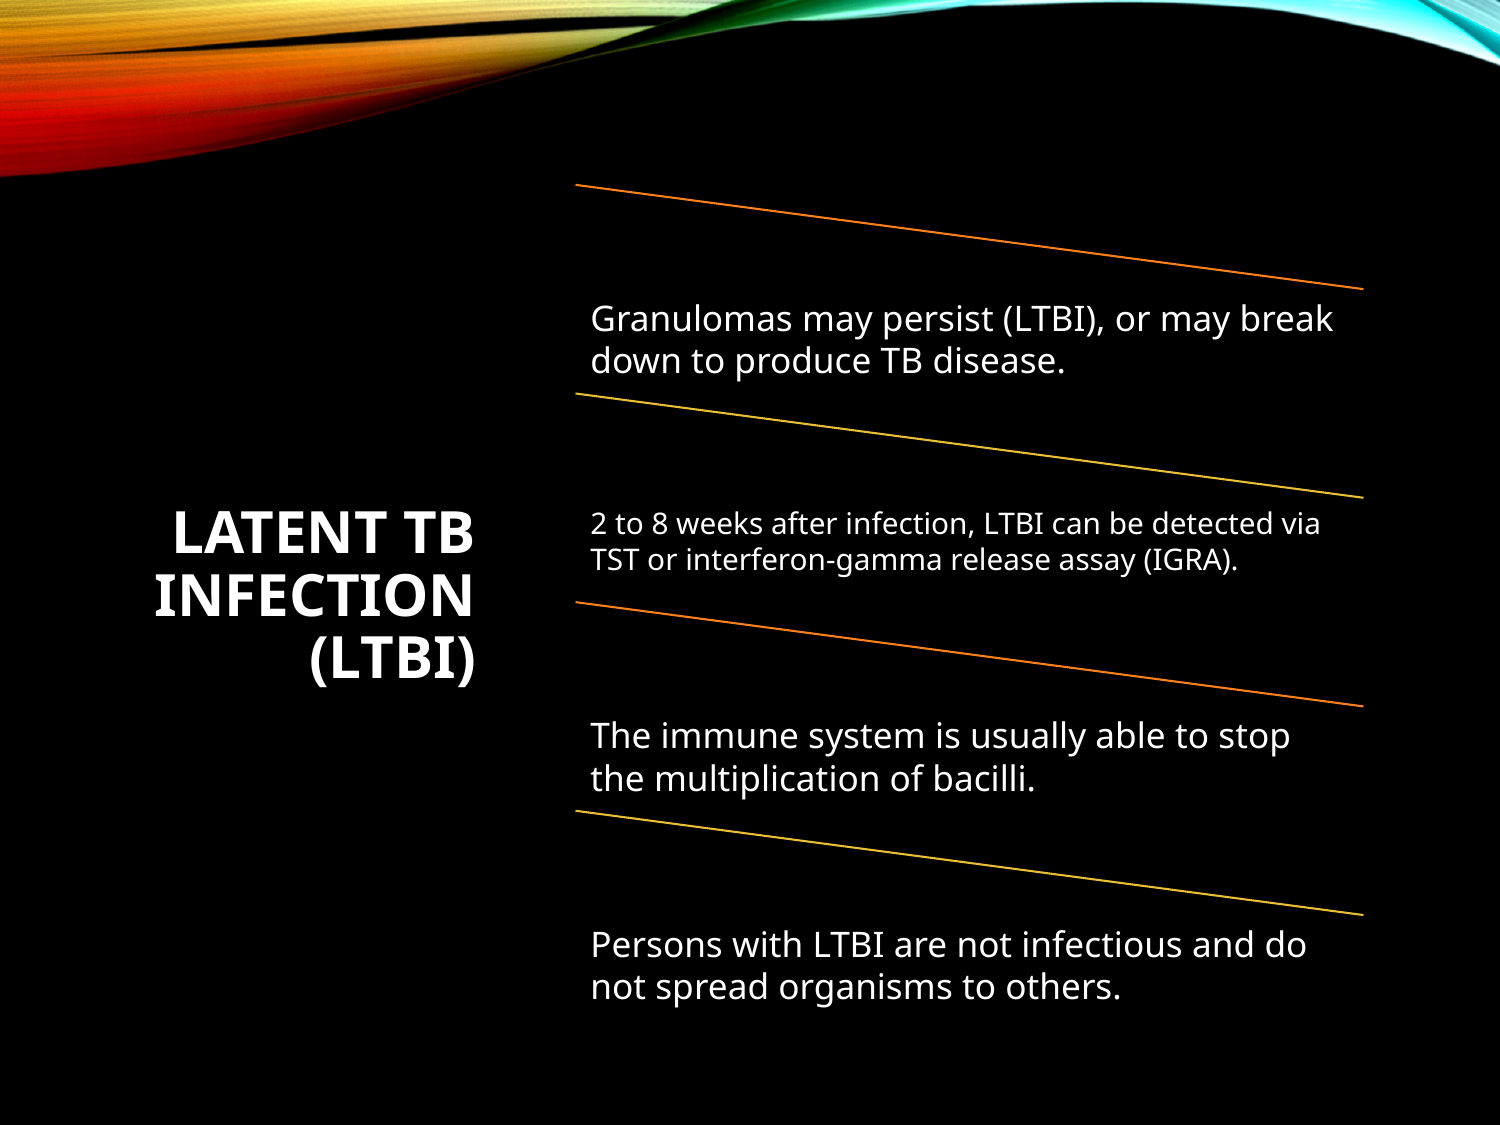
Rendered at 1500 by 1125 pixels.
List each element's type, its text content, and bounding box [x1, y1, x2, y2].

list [575, 184, 1364, 1020]
picture [0, 0, 1500, 178]
title Latent TB Infection (LTBI) [84, 174, 492, 1020]
